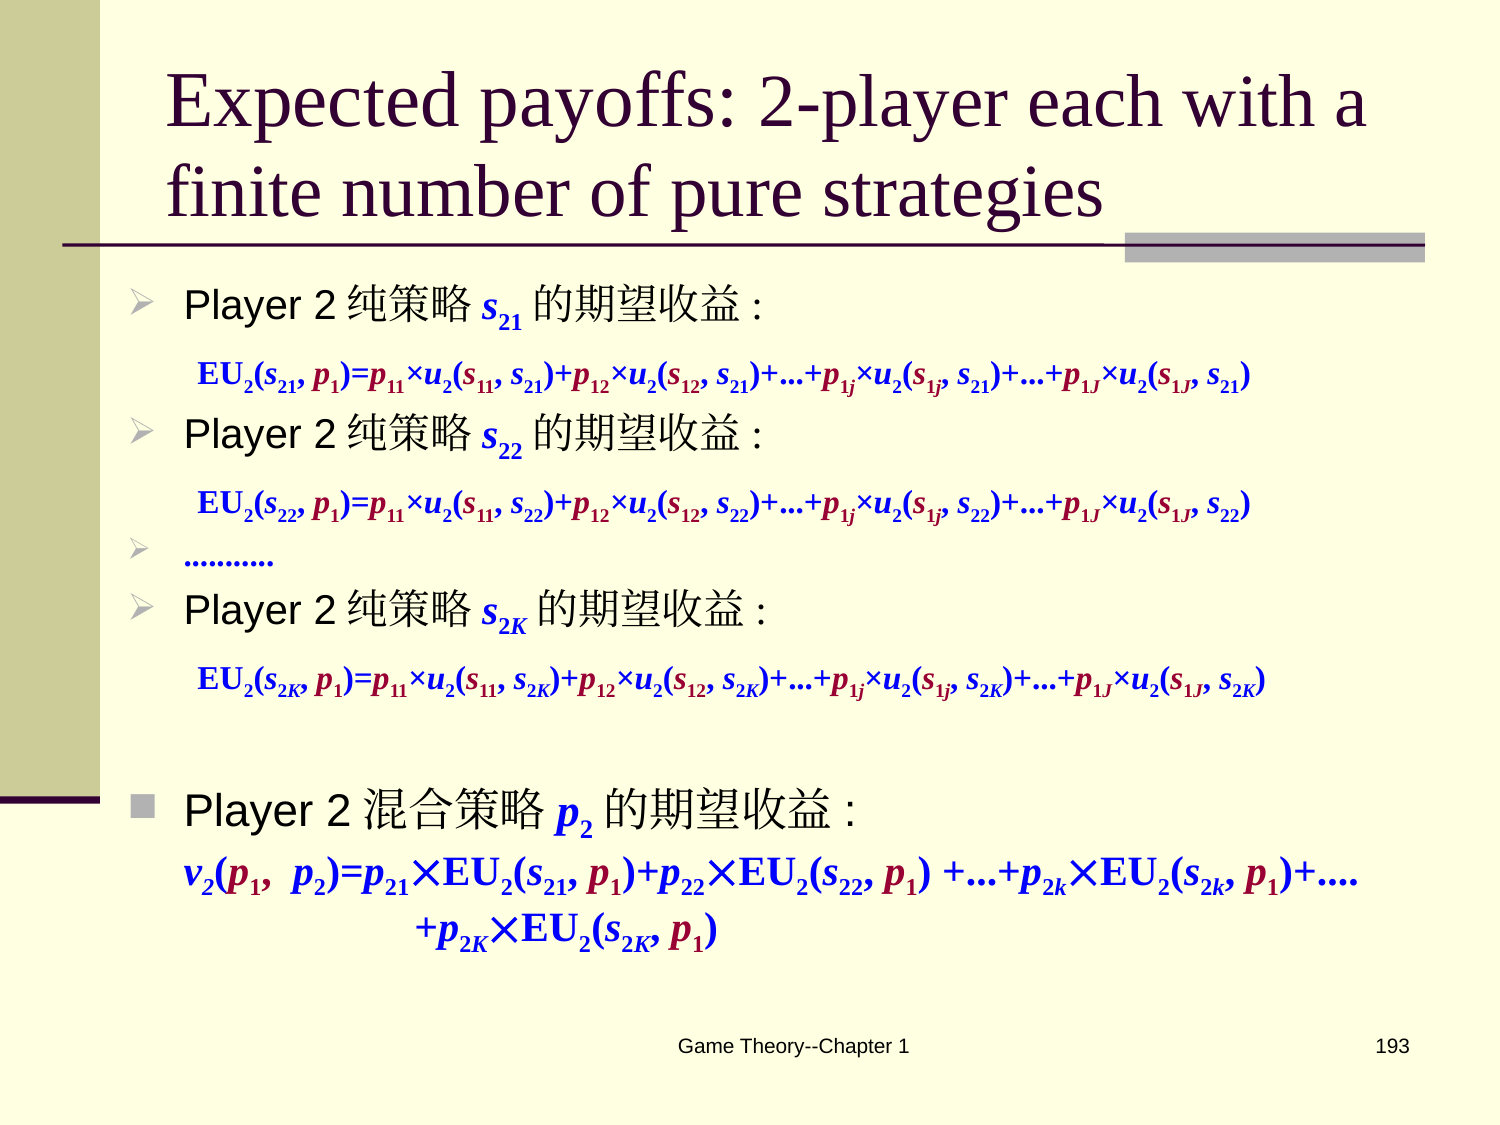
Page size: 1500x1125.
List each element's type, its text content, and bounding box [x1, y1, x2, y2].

slide_number 193 [1112, 1024, 1426, 1101]
list Player 2纯策略s21的期望收益: EU2(s21, p1)=p11×u2(s11, s21)+p12×u2(s12, s21)+...+p1j×u2(s1j, s21)+...+p1J×u2(s1J, s21) Player 2纯策略s22的期望收益: EU2(s22, p1)=p11×u2(s11, s22)+p12×u2(s12, s22)+...+p1j×u2(s1j, s22)+...+p1J×u2(s1J, s22) ........... Player 2纯策略s2K的期望收益: EU2(s2K, p1)=p11×u2(s11, s2K)+p12×u2(s12, s2K)+...+p1j×u2(s1j, s2K)+...+p1J×u2(s1J, s2K) Player 2混合策略p2的期望收益: v2(p1, p2)=p21EU2(s21, p1)+p22EU2(s22, p1) +...+p2kEU2(s2k, p1)+.... +p2KEU2(s2K, p1) [111, 270, 1416, 999]
footer Game Theory--Chapter 1 [549, 1024, 1038, 1101]
title Expected payoffs: 2-player each with a finite number of pure strategies [149, 45, 1426, 234]
